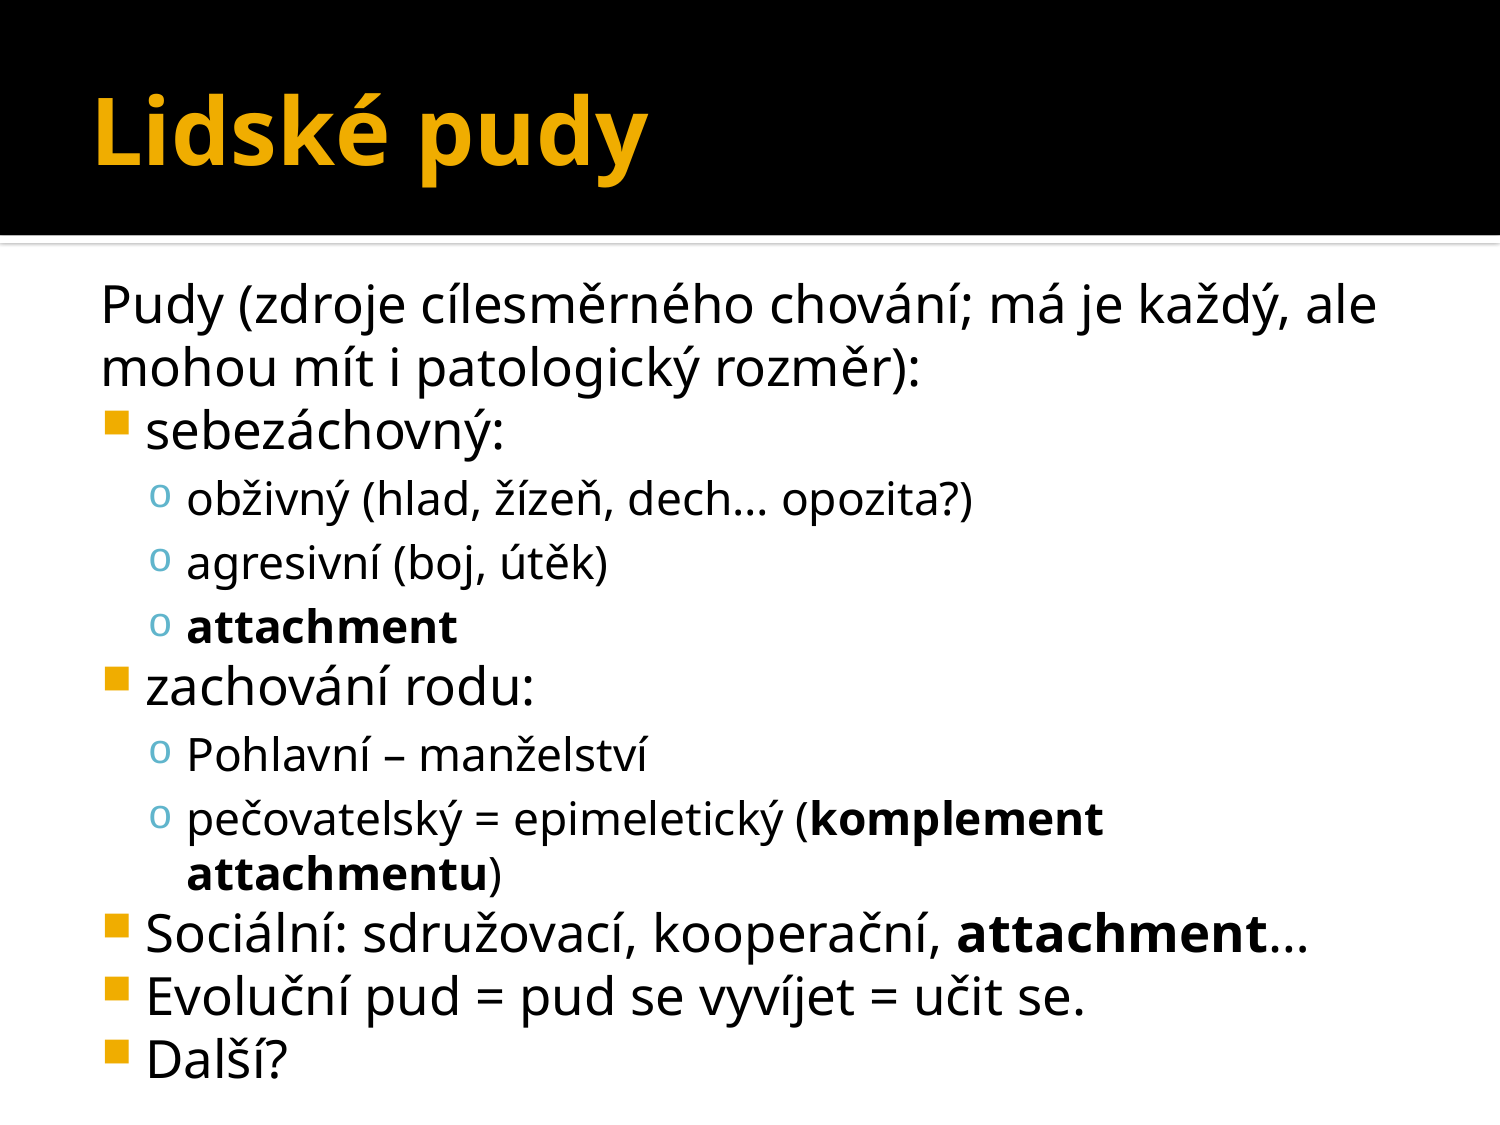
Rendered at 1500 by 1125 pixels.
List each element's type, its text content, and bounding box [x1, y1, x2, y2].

title Lidské pudy [75, 25, 1425, 231]
list Pudy (zdroje cílesměrného chování; má je každý, ale mohou mít i patologický rozměr): sebezáchovný: obživný (hlad, žízeň, dech… opozita?) agresivní (boj, útěk) attachment zachování rodu: Pohlavní – manželství pečovatelský = epimeletický (komplement attachmentu) Sociální: sdružovací, kooperační, attachment… Evoluční pud = pud se vyvíjet = učit se. Další? [75, 255, 1425, 1100]
